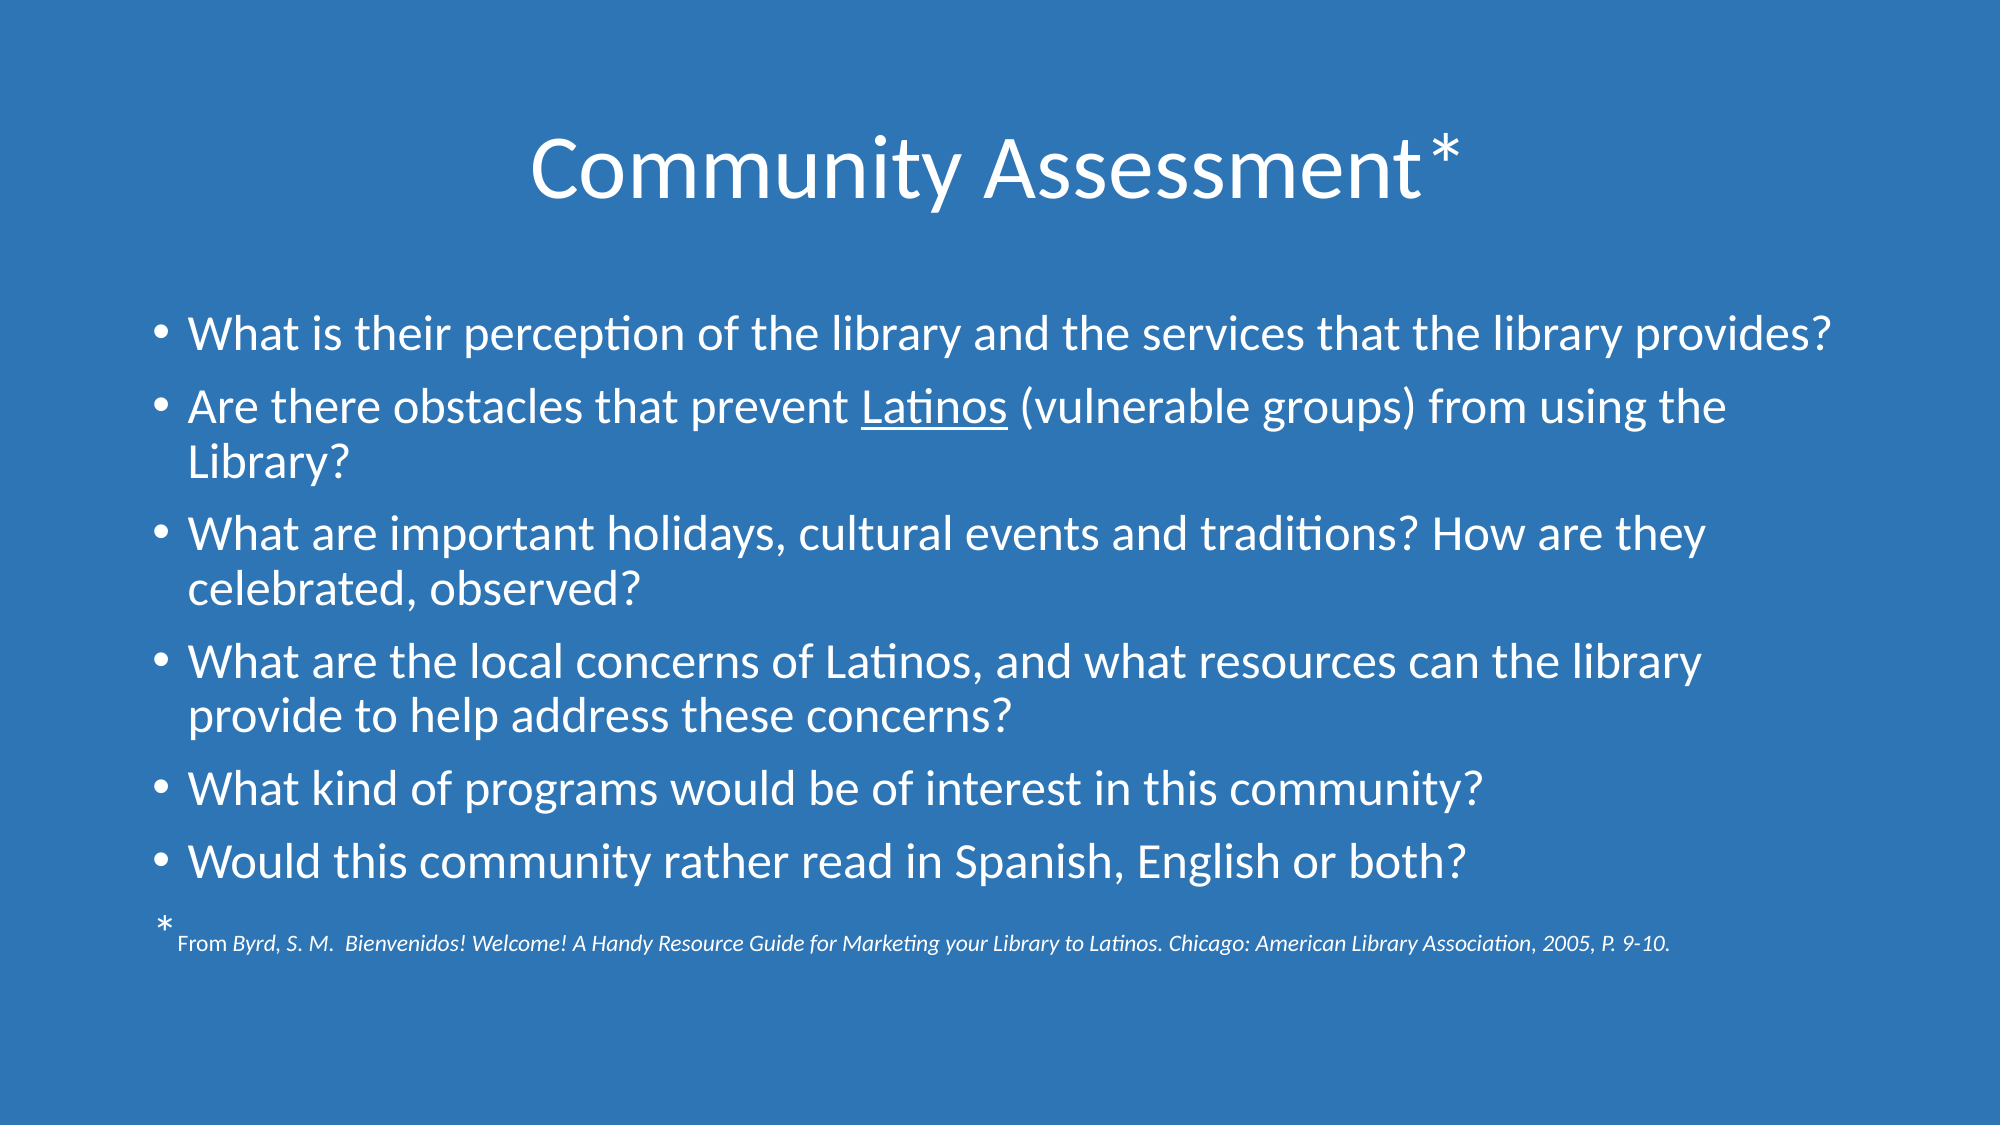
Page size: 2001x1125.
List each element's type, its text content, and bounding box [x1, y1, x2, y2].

title Community Assessment* [137, 59, 1863, 278]
list What is their perception of the library and the services that the library provides? Are there obstacles that prevent Latinos (vulnerable groups) from using the Library? What are important holidays, cultural events and traditions? How are they celebrated, observed? What are the local concerns of Latinos, and what resources can the library provide to help address these concerns? What kind of programs would be of interest in this community? Would this community rather read in Spanish, English or both? *From Byrd, S. M. Bienvenidos! Welcome! A Handy Resource Guide for Marketing your Library to Latinos. Chicago: American Library Association, 2005, P. 9-10. [137, 299, 1863, 1014]
